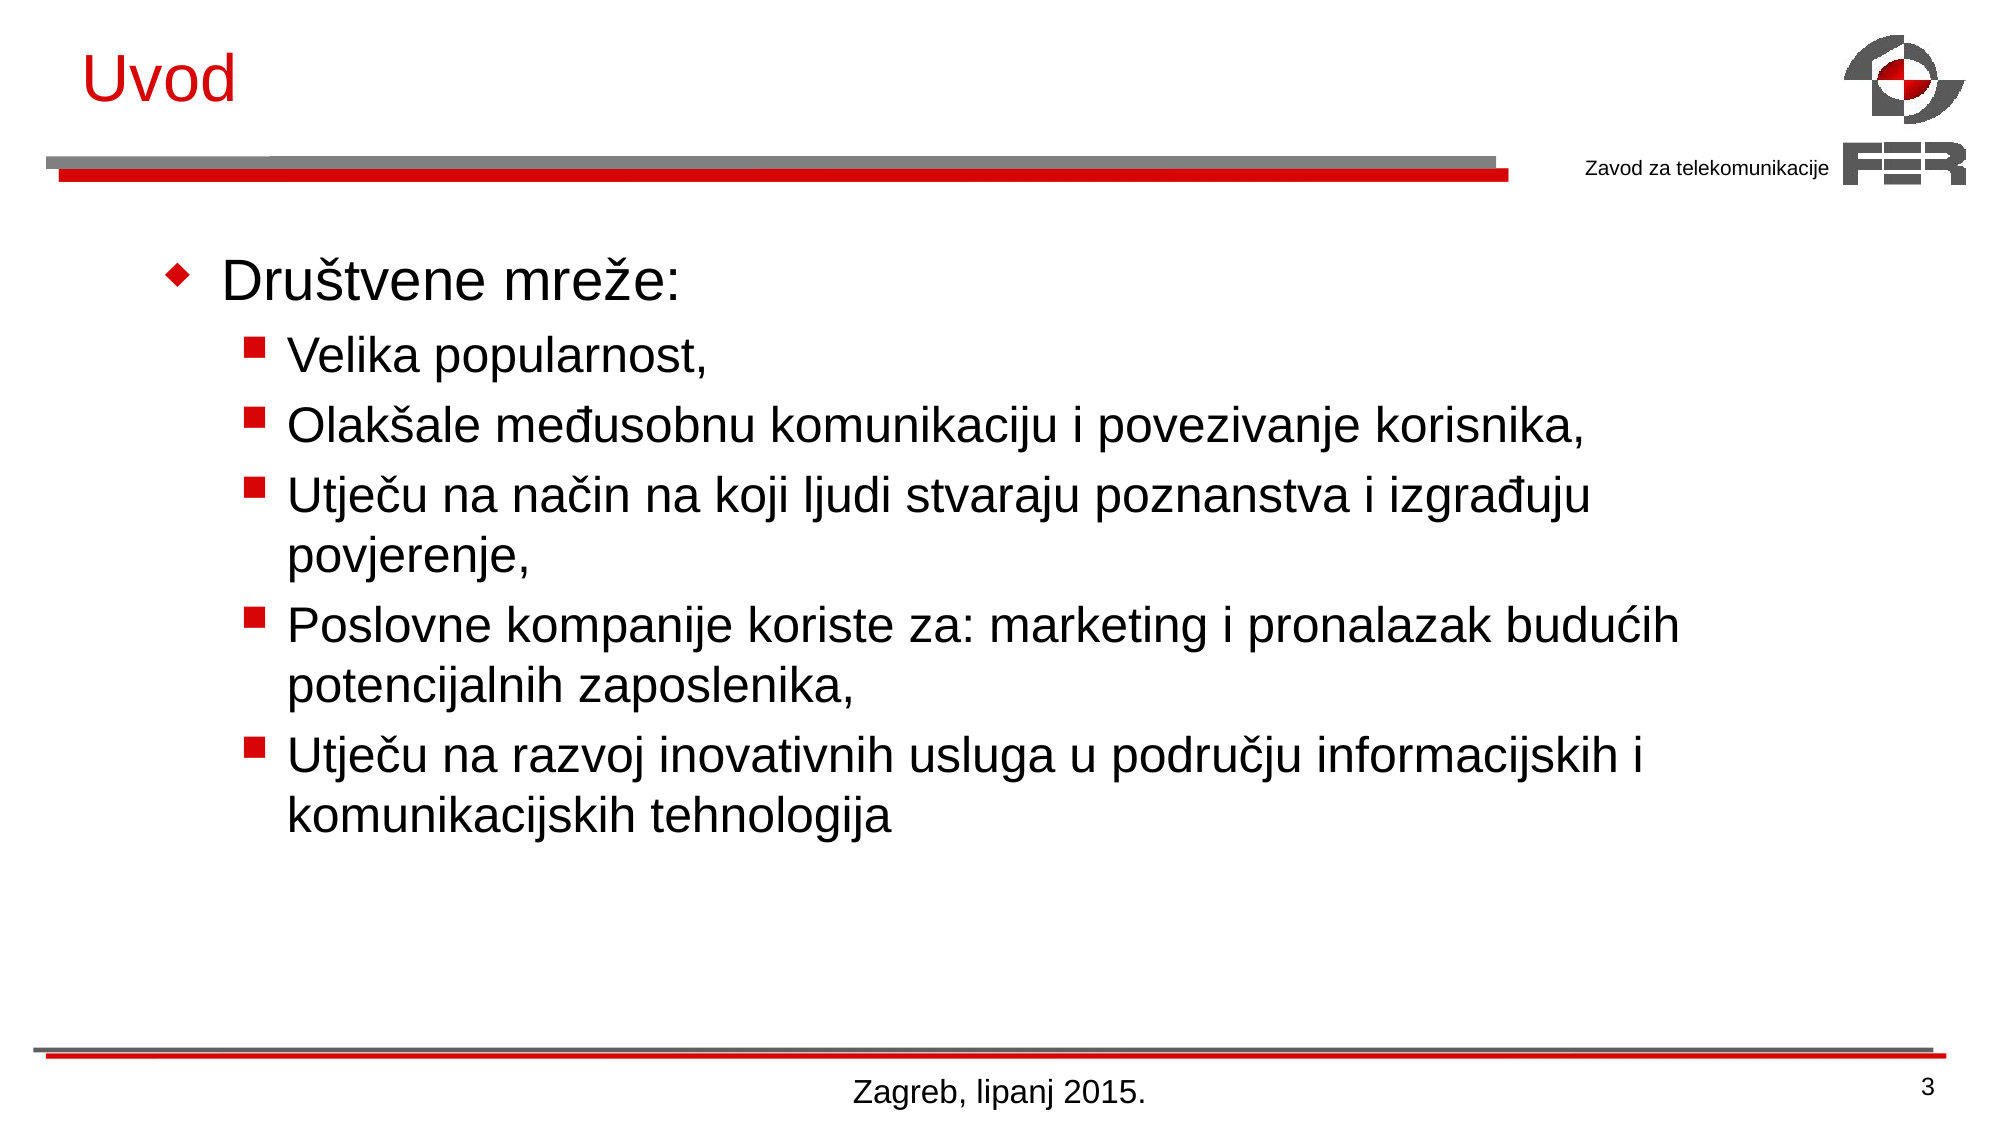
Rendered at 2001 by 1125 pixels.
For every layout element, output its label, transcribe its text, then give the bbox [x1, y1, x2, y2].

picture [1843, 34, 1966, 185]
slide_number 3 [1533, 1062, 1951, 1125]
list Društvene mreže: Velika popularnost, Olakšale međusobnu komunikaciju i povezivanje korisnika, Utječu na način na koji ljudi stvaraju poznanstva i izgrađuju povjerenje, Poslovne kompanije koriste za: marketing i pronalazak budućih potencijalnih zaposlenika, Utječu na razvoj inovativnih usluga u području informacijskih i komunikacijskih tehnologija [149, 199, 1851, 1013]
title Uvod [66, 0, 1385, 151]
slide_number Zagreb, lipanj 2015. [738, 1062, 1262, 1125]
